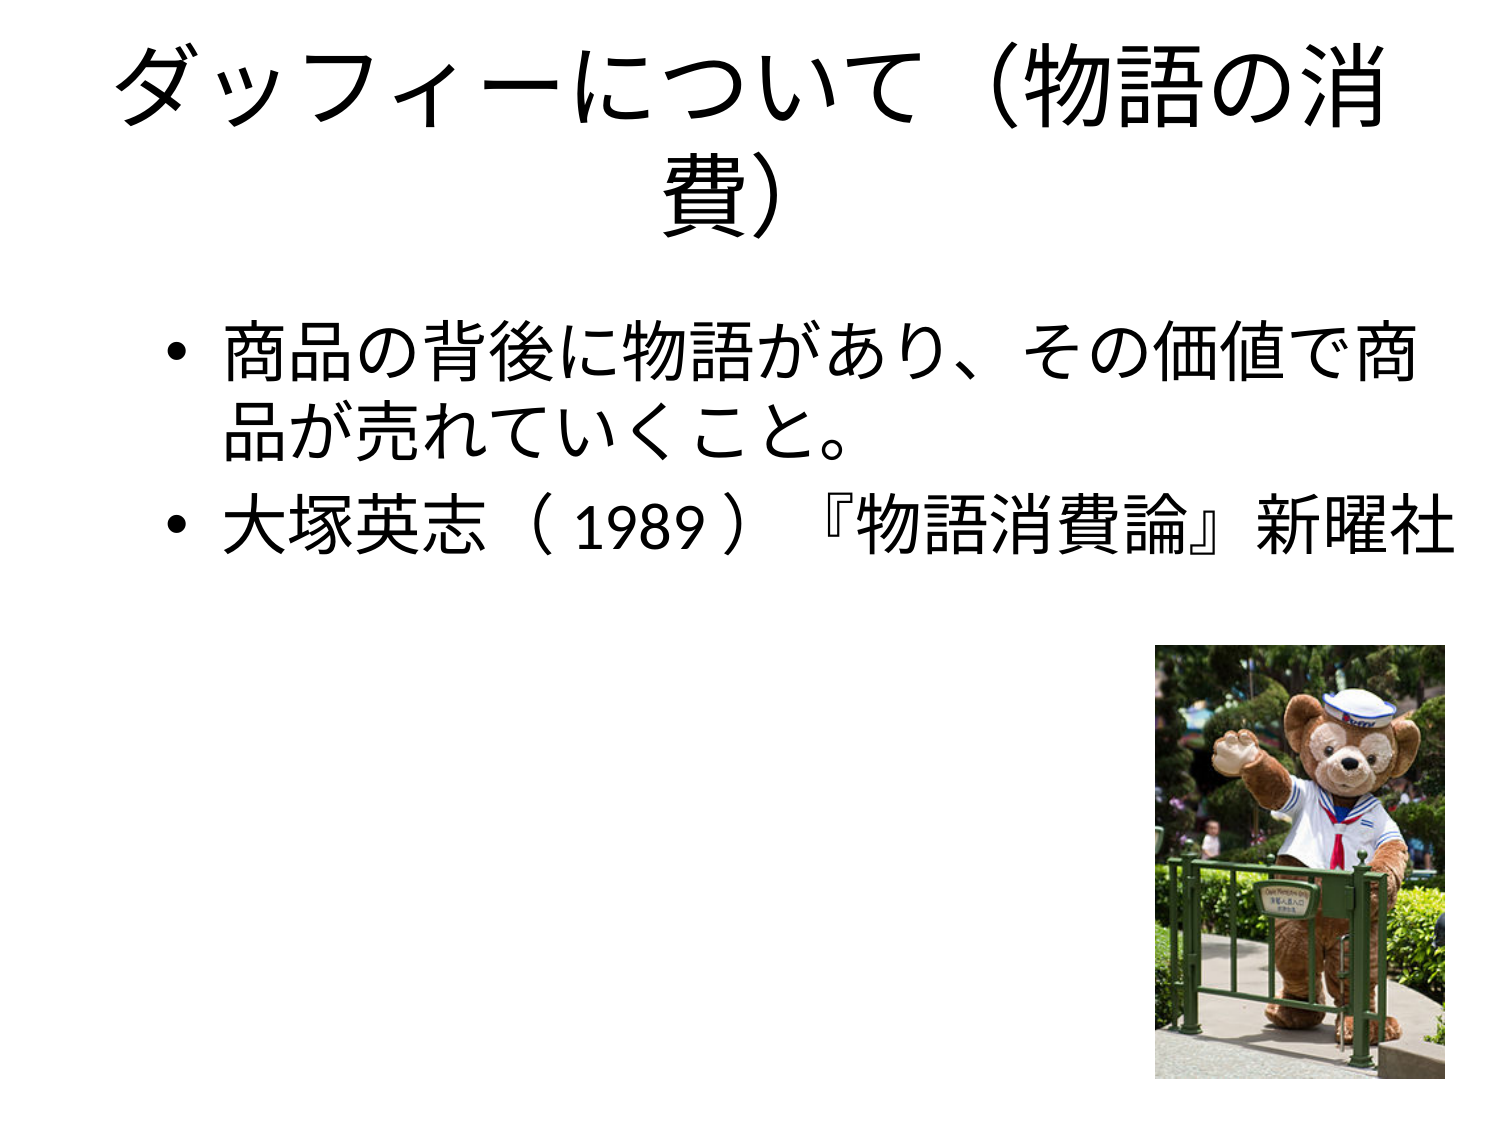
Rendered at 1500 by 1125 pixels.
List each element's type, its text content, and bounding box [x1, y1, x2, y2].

list 商品の背後に物語があり、その価値で商品が売れていくこと。 大塚英志（1989）『物語消費論』新曜社 [150, 302, 1500, 1103]
picture [1155, 644, 1445, 1080]
title ダッフィーについて（物語の消費） [75, 45, 1425, 233]
